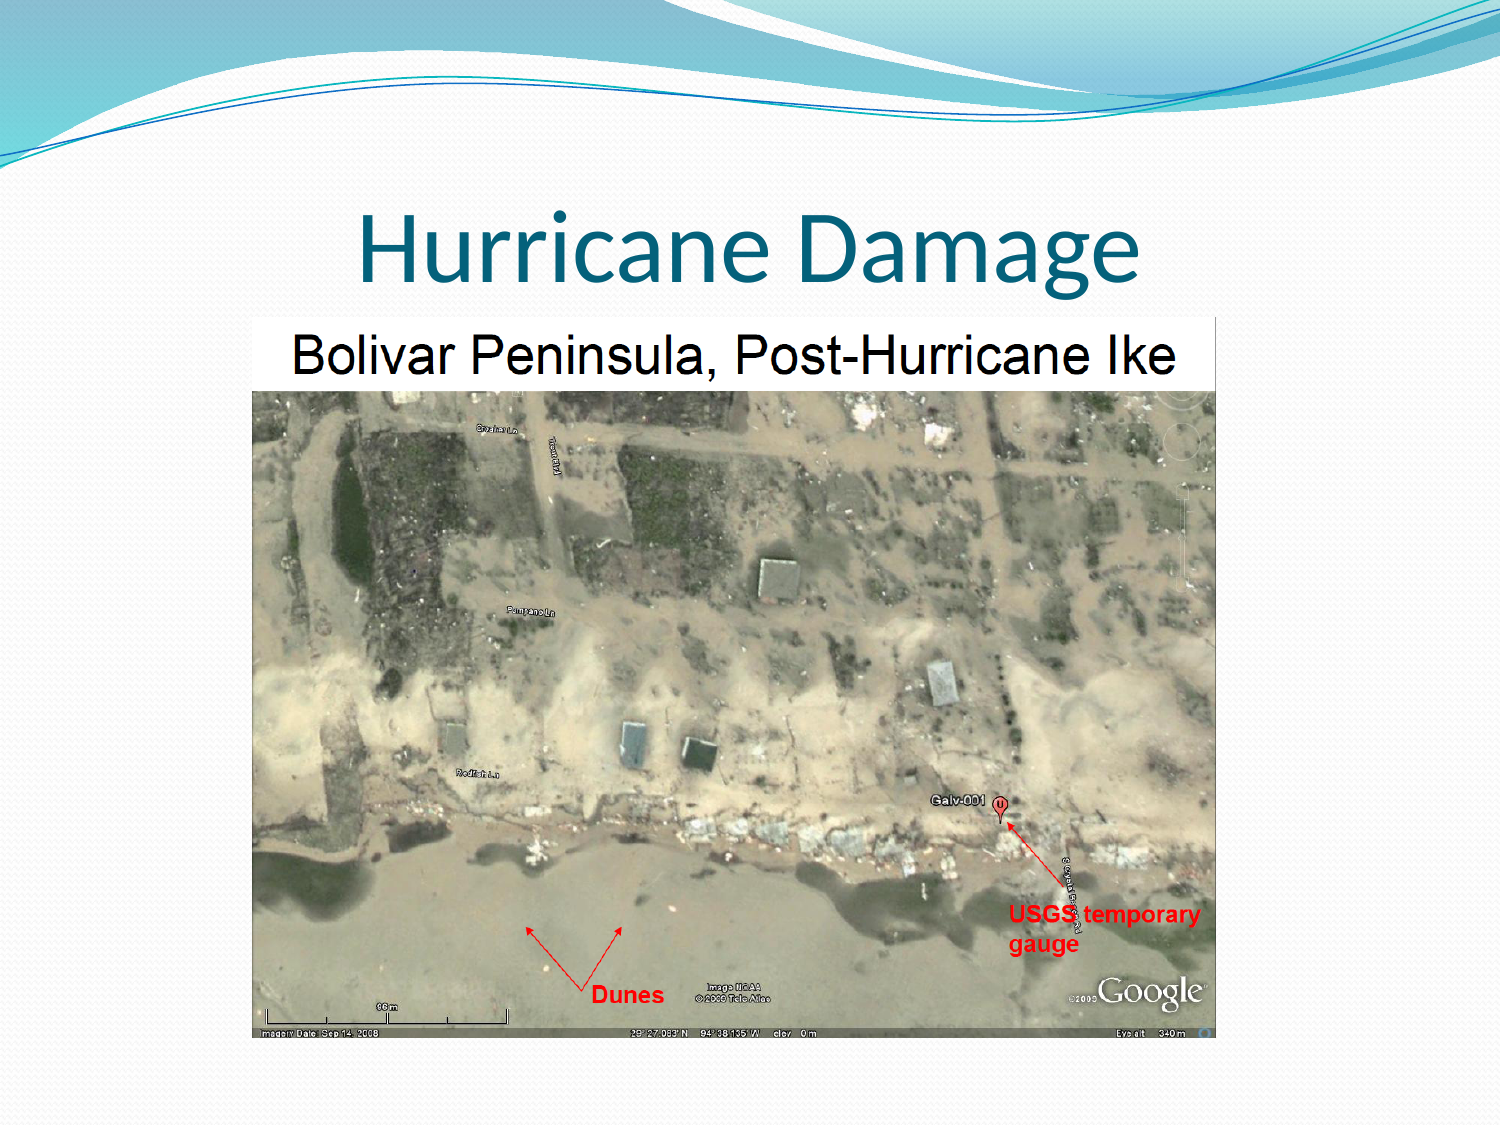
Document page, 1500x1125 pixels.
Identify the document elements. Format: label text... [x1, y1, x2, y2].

title Hurricane Damage [75, 115, 1425, 303]
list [58, 317, 1409, 1038]
